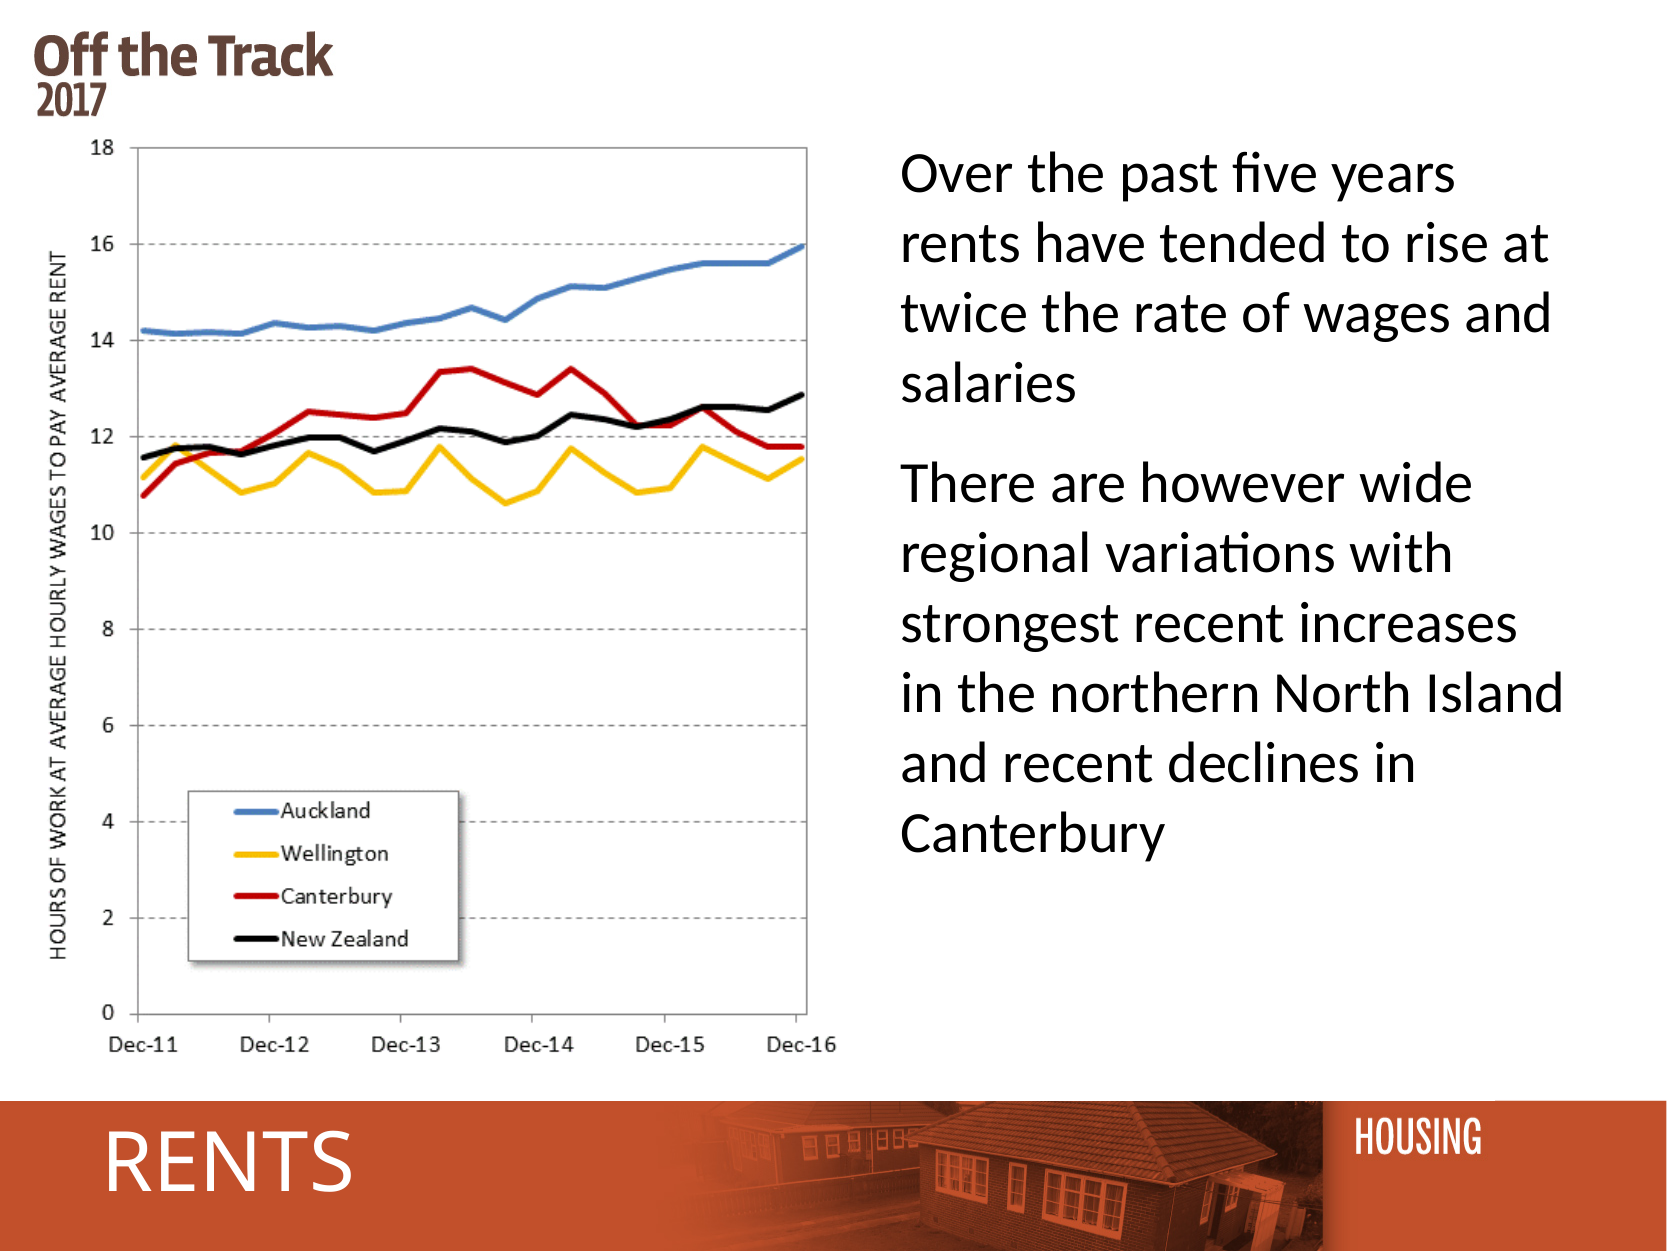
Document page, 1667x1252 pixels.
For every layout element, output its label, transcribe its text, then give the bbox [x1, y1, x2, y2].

text_box RENTS [0, 1107, 517, 1216]
picture [0, 0, 1667, 1251]
text_box Over the past five years rents have tended to rise at twice the rate of wages and salaries There are however wide regional variations with strongest recent increases in the northern North Island and recent declines in Canterbury [1495, 126, 1589, 1002]
